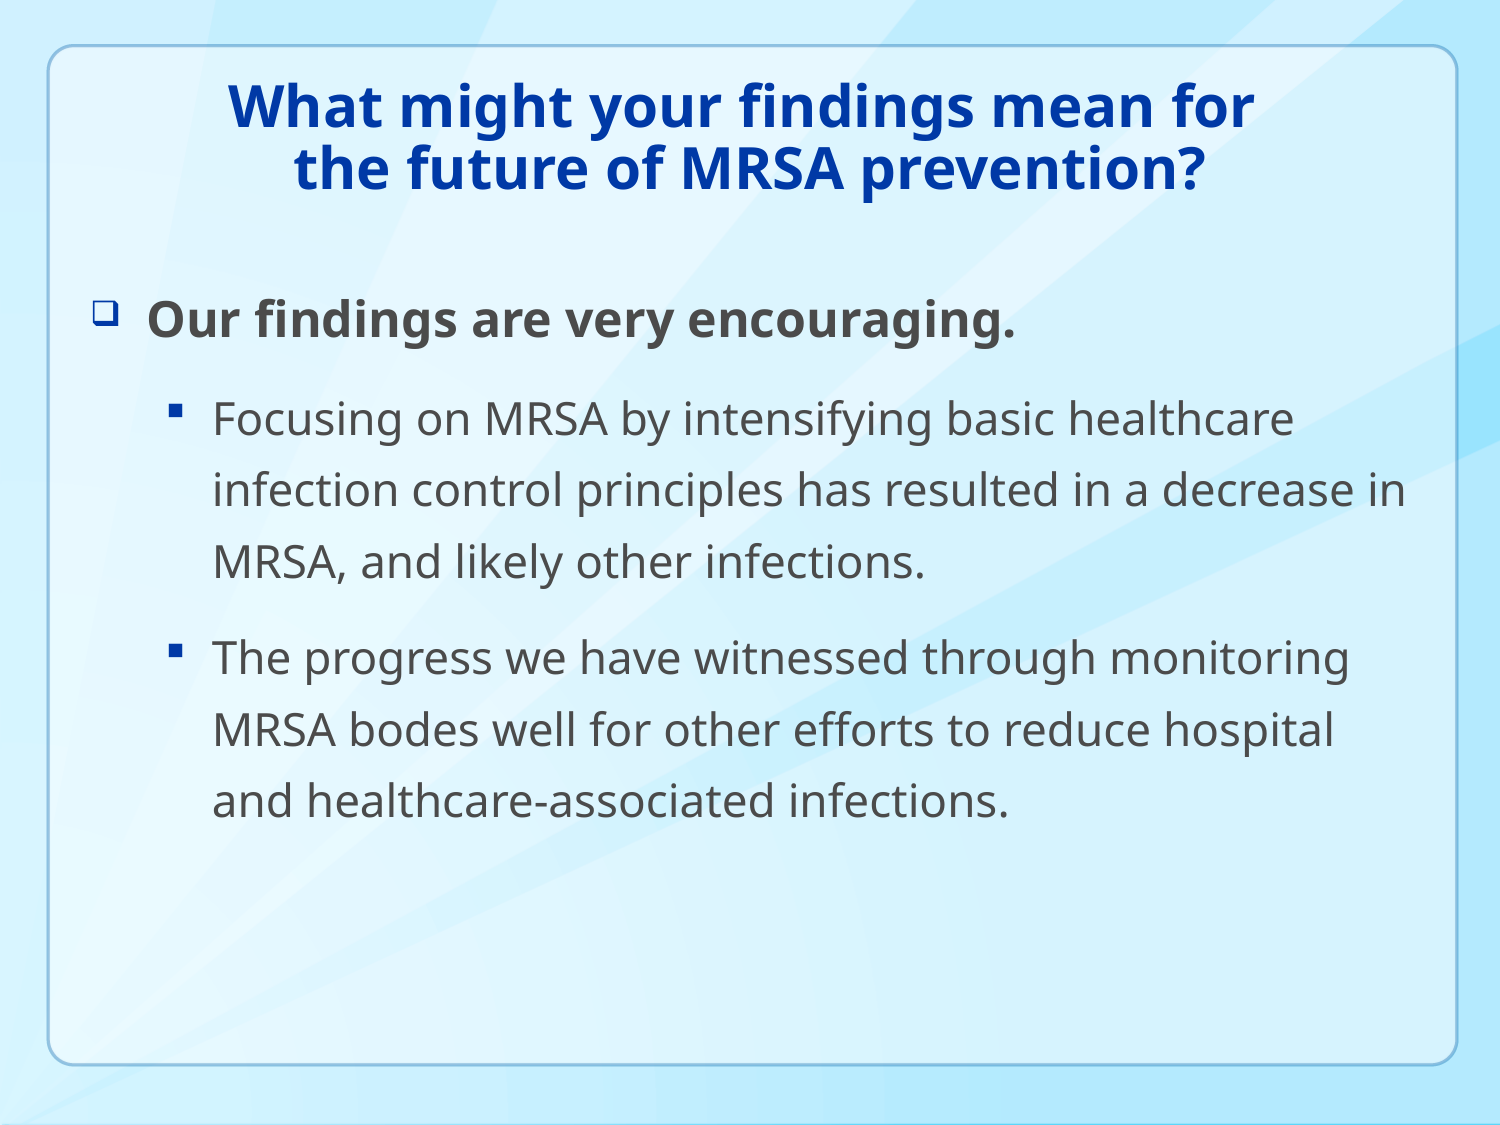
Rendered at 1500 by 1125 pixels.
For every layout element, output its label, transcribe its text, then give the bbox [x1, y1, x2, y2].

title What might your findings mean for the future of MRSA prevention? [75, 45, 1425, 233]
picture [0, 0, 1500, 1125]
list Our findings are very encouraging. Focusing on MRSA by intensifying basic healthcare infection control principles has resulted in a decrease in MRSA, and likely other infections. The progress we have witnessed through monitoring MRSA bodes well for other efforts to reduce hospital and healthcare-associated infections. [75, 262, 1425, 1075]
